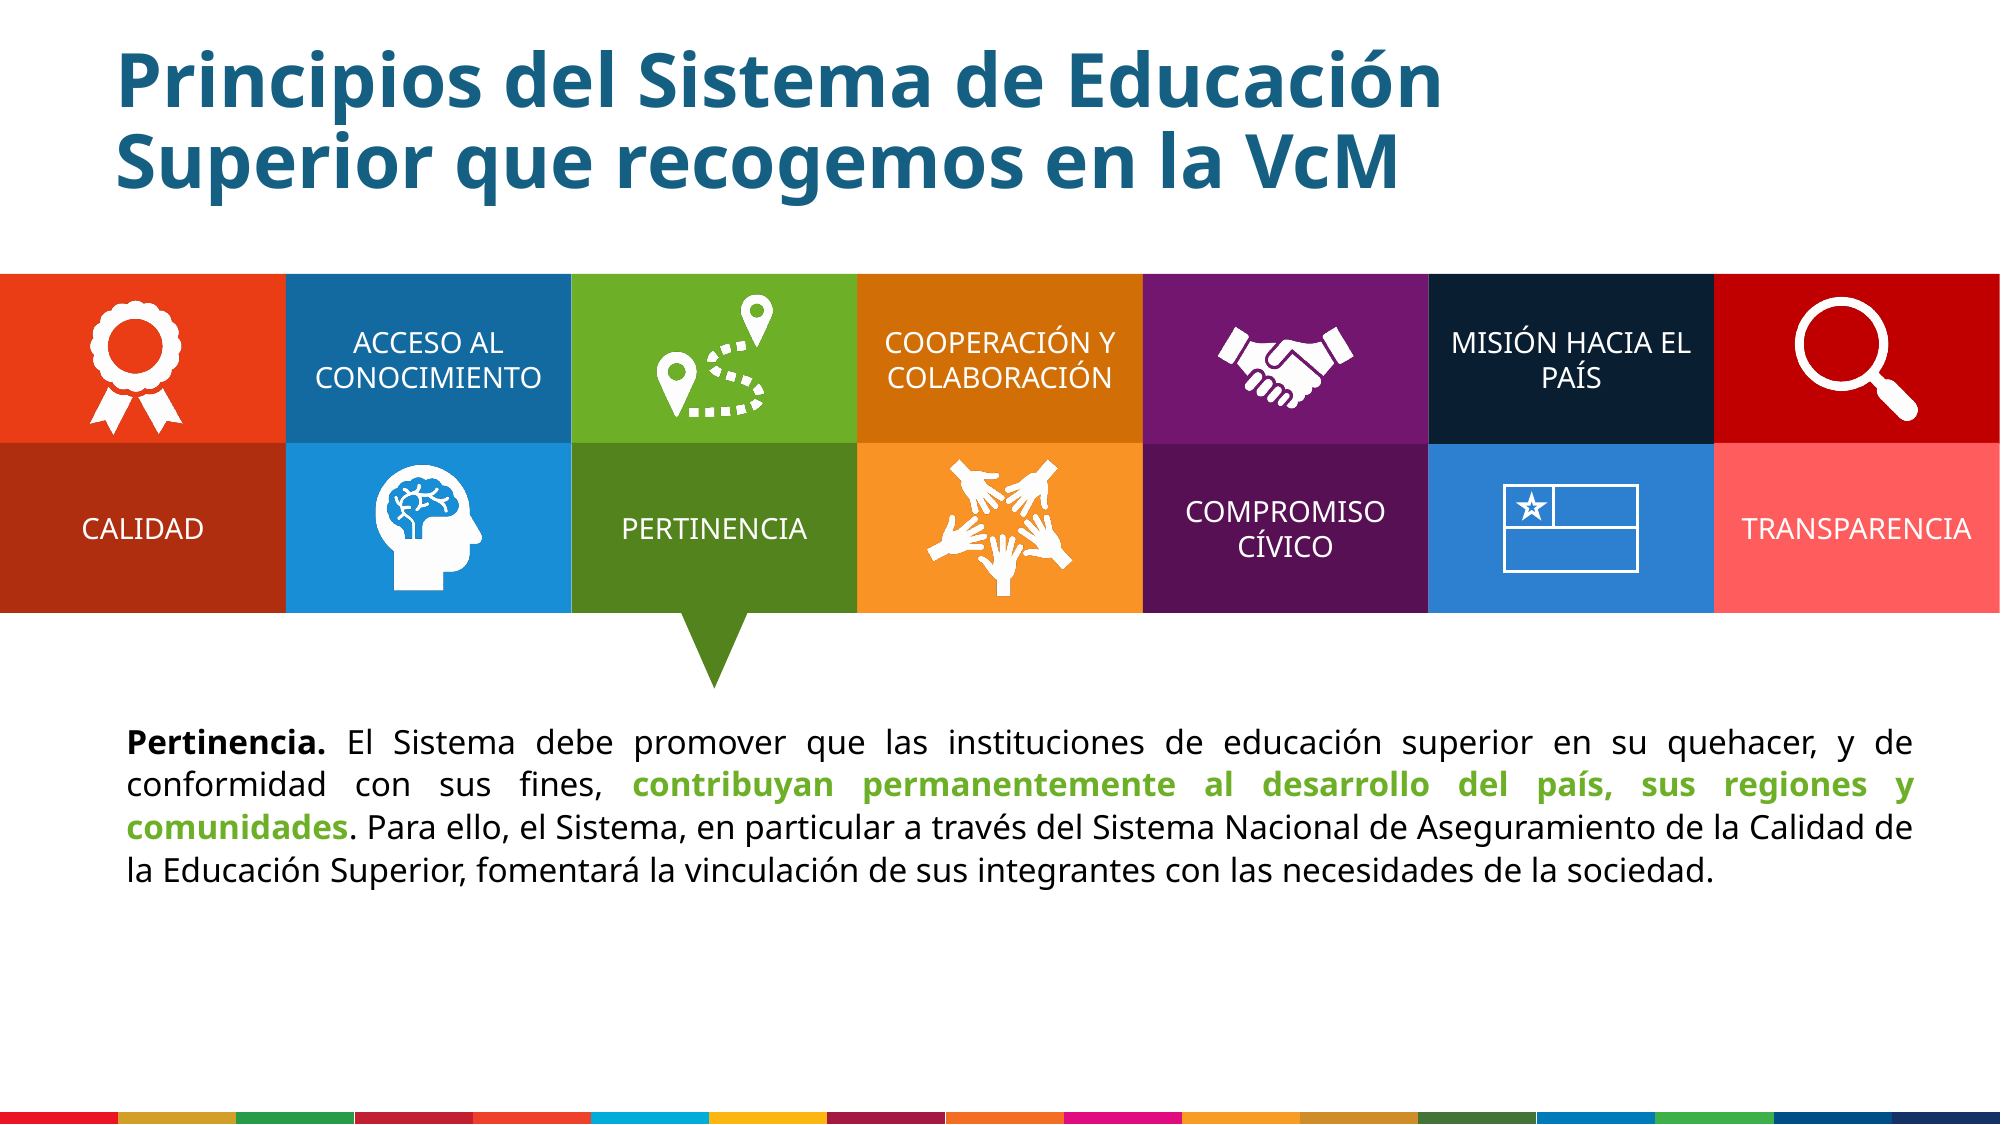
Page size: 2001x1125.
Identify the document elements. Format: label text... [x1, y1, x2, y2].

picture [1780, 283, 1932, 435]
text_box [284, 441, 573, 614]
text_box [1713, 272, 2000, 441]
picture [60, 292, 212, 444]
text_box MISIÓN HACIA EL PAÍS [1430, 272, 1713, 445]
picture [924, 452, 1076, 604]
text_box Pertinencia. El Sistema debe promover que las instituciones de educación superior en su quehacer, y de conformidad con sus fines, contribuyan permanentemente al desarrollo del país, sus regiones y comunidades. Para ello, el Sistema, en particular a través del Sistema Nacional de Aseguramiento de la Calidad de la Educación Superior, fomentará la vinculación de sus integrantes con las necesidades de la sociedad. [38, 710, 1931, 897]
picture [353, 452, 505, 604]
text_box TRANSPARENCIA [1713, 441, 2000, 614]
text_box [674, 601, 755, 693]
text_box [0, 272, 284, 441]
text_box ACCESO AL CONOCIMIENTO [284, 272, 573, 441]
text_box [1141, 272, 1430, 445]
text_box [1504, 485, 1639, 572]
text_box CALIDAD [0, 441, 284, 614]
text_box PERTINENCIA [573, 441, 859, 614]
text_box [573, 272, 859, 441]
text_box [1430, 445, 1713, 614]
picture [638, 283, 790, 435]
text_box COMPROMISO CÍVICO [1141, 445, 1430, 614]
text_box COOPERACIÓN Y COLABORACIÓN [859, 272, 1141, 441]
title Principios del Sistema de Educación Superior que recogemos en la VcM [100, 7, 1900, 240]
text_box [859, 441, 1141, 614]
picture [1210, 292, 1362, 444]
